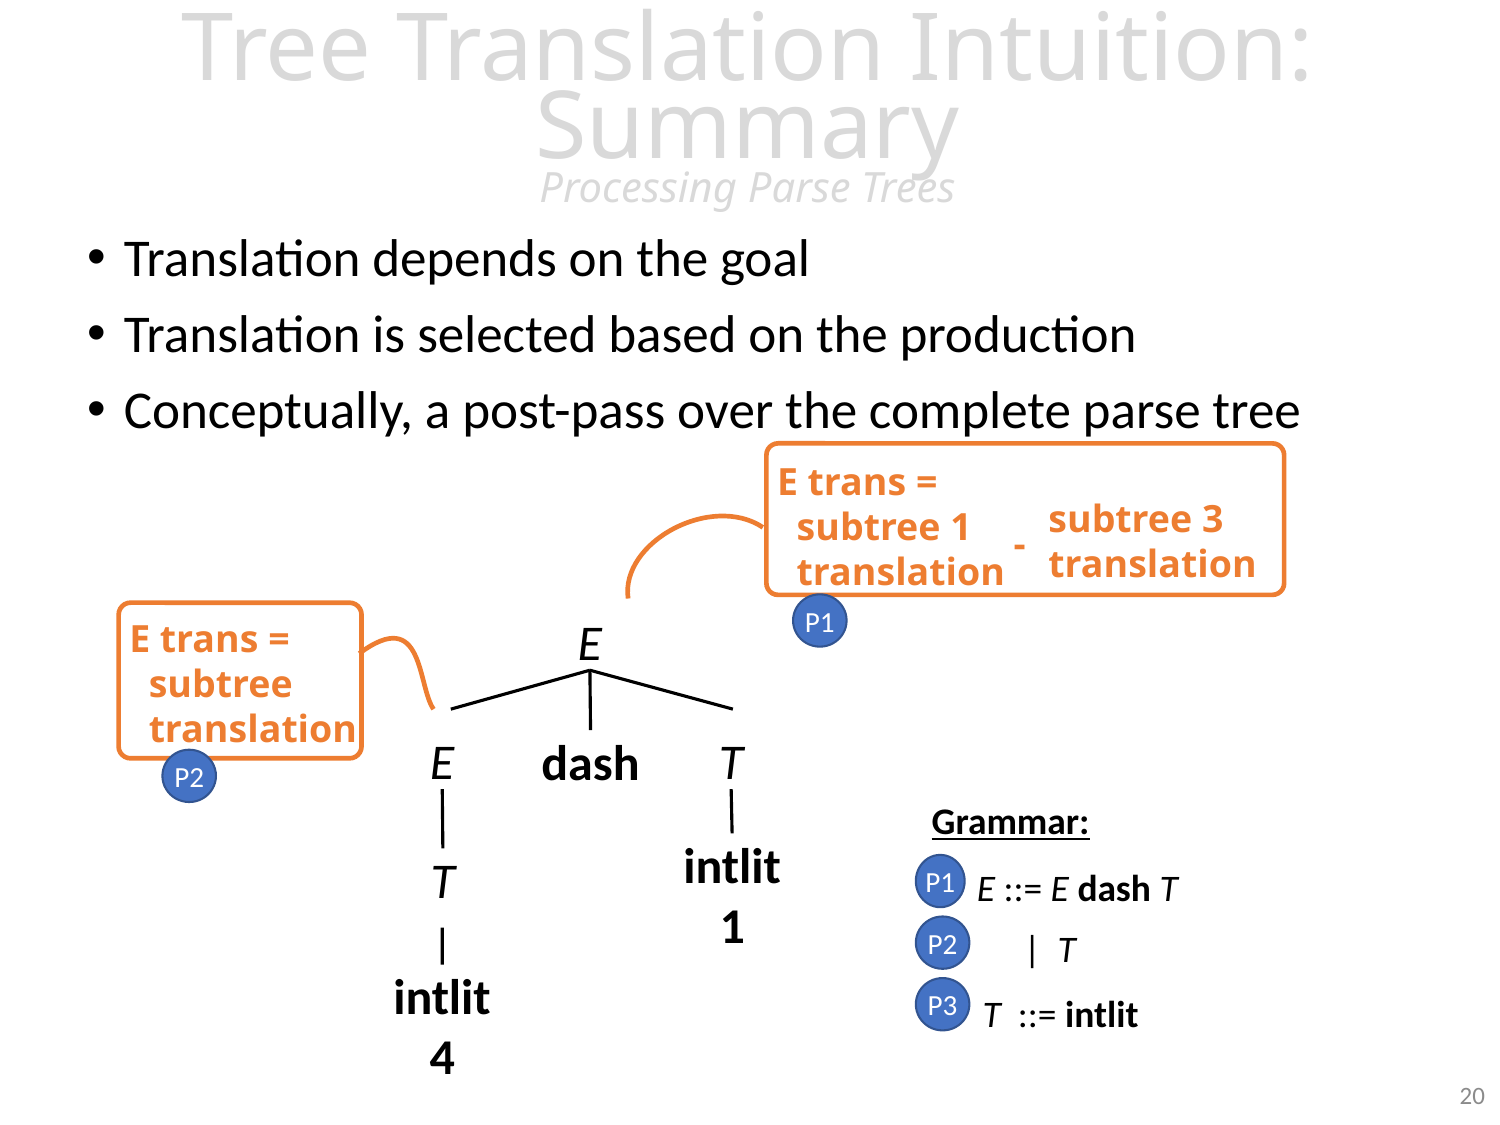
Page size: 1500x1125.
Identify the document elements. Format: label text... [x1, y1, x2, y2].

text_box T [415, 848, 470, 909]
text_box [647, 442, 1285, 627]
text_box E [562, 610, 618, 670]
text_box E [415, 729, 470, 790]
text_box Grammar: [916, 790, 1105, 850]
text_box | T [1008, 918, 1092, 978]
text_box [589, 670, 733, 710]
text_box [450, 670, 589, 710]
slide_number 20 [1162, 1065, 1500, 1125]
text_box P3 [914, 977, 971, 1032]
text_box intlit 4 [378, 964, 506, 1085]
text_box E ::= E dash T [962, 856, 1206, 917]
text_box intlit 1 [668, 833, 796, 954]
text_box P2 [161, 760, 218, 804]
text_box P1 [792, 627, 847, 648]
text_box P2 [914, 915, 971, 970]
list Translation depends on the goal Translation is selected based on the production Conceptually, a post-pass over the complete parse tree [72, 223, 1434, 452]
text_box T [704, 729, 759, 790]
text_box P1 [914, 853, 966, 909]
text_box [116, 602, 444, 760]
text_box T ::= intlit [967, 982, 1154, 1043]
text_box dash [526, 730, 655, 791]
text_box Tree Translation Intuition: Summary Processing Parse Trees [30, 4, 1465, 222]
